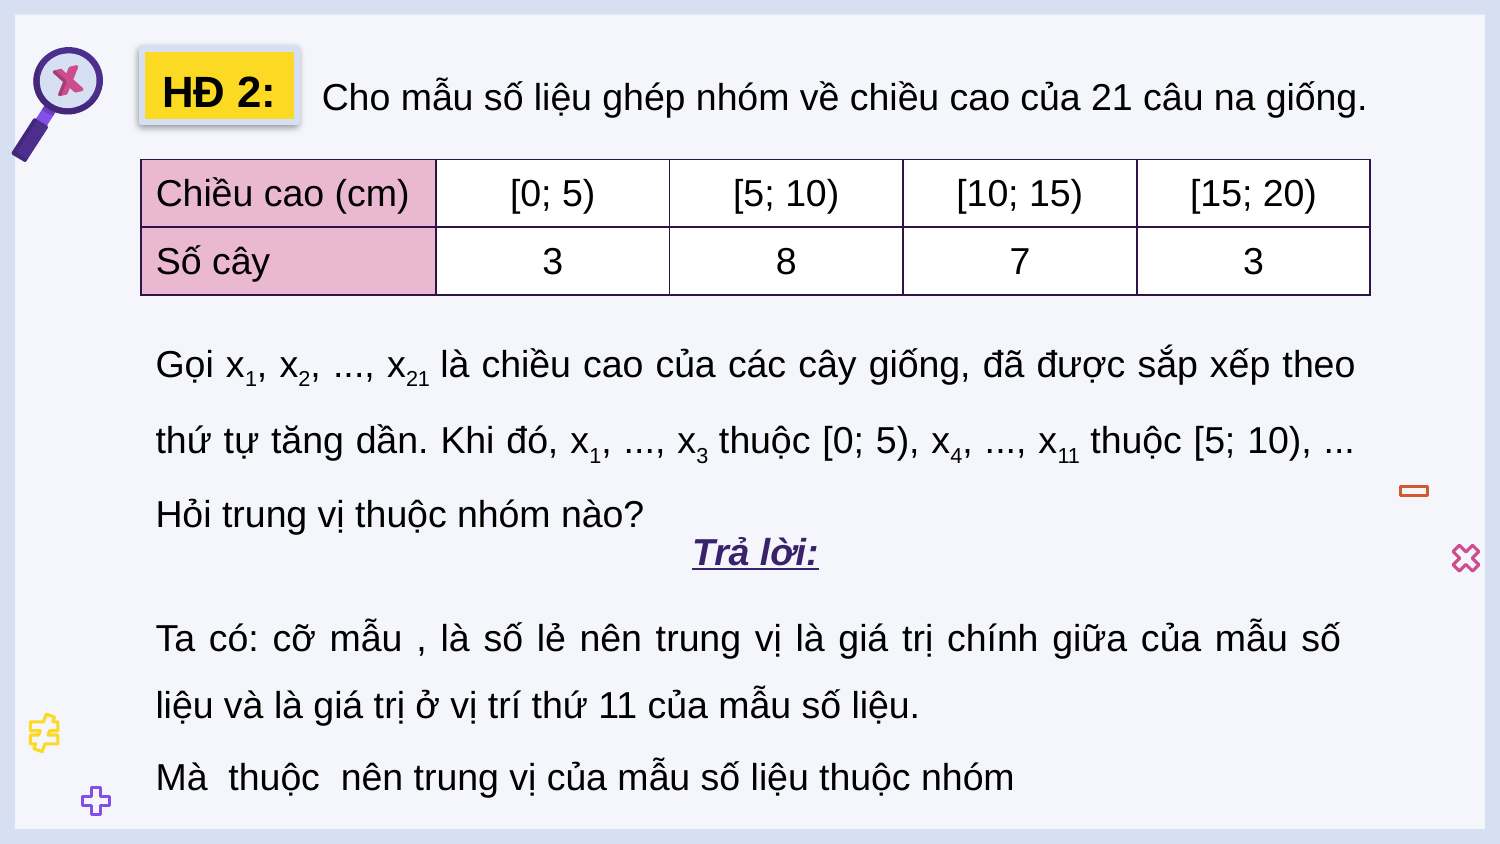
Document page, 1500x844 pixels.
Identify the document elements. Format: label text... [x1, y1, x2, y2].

table_header [5; 10) [670, 160, 902, 226]
table_cell 3 [437, 228, 669, 294]
table_cell 7 [904, 228, 1136, 294]
table_header [10; 15) [904, 160, 1136, 226]
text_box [25, 713, 116, 821]
table_cell 8 [670, 228, 902, 294]
text_box Cho mẫu số liệu ghép nhóm về chiều cao của 21 câu na giống. [307, 43, 1466, 126]
table_cell Số cây [142, 228, 435, 294]
table_cell 3 [1138, 228, 1369, 294]
title HĐ 2: [139, 45, 300, 125]
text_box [0, 50, 111, 154]
text_box Gọi x1, x2, ..., x21 là chiều cao của các cây giống, đã được sắp xếp theo thứ tự tăng dần. Khi đó, x1, ..., x3 thuộc [0; 5), x4, ..., x11 thuộc [5; 10), ... Hỏi trung vị thuộc nhóm nào? [140, 306, 1371, 543]
text_box Trả lời: [677, 520, 834, 581]
table_header [15; 20) [1138, 160, 1369, 226]
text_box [1394, 472, 1485, 578]
table_header Chiều cao (cm) [142, 160, 435, 226]
table_header [0; 5) [437, 160, 669, 226]
